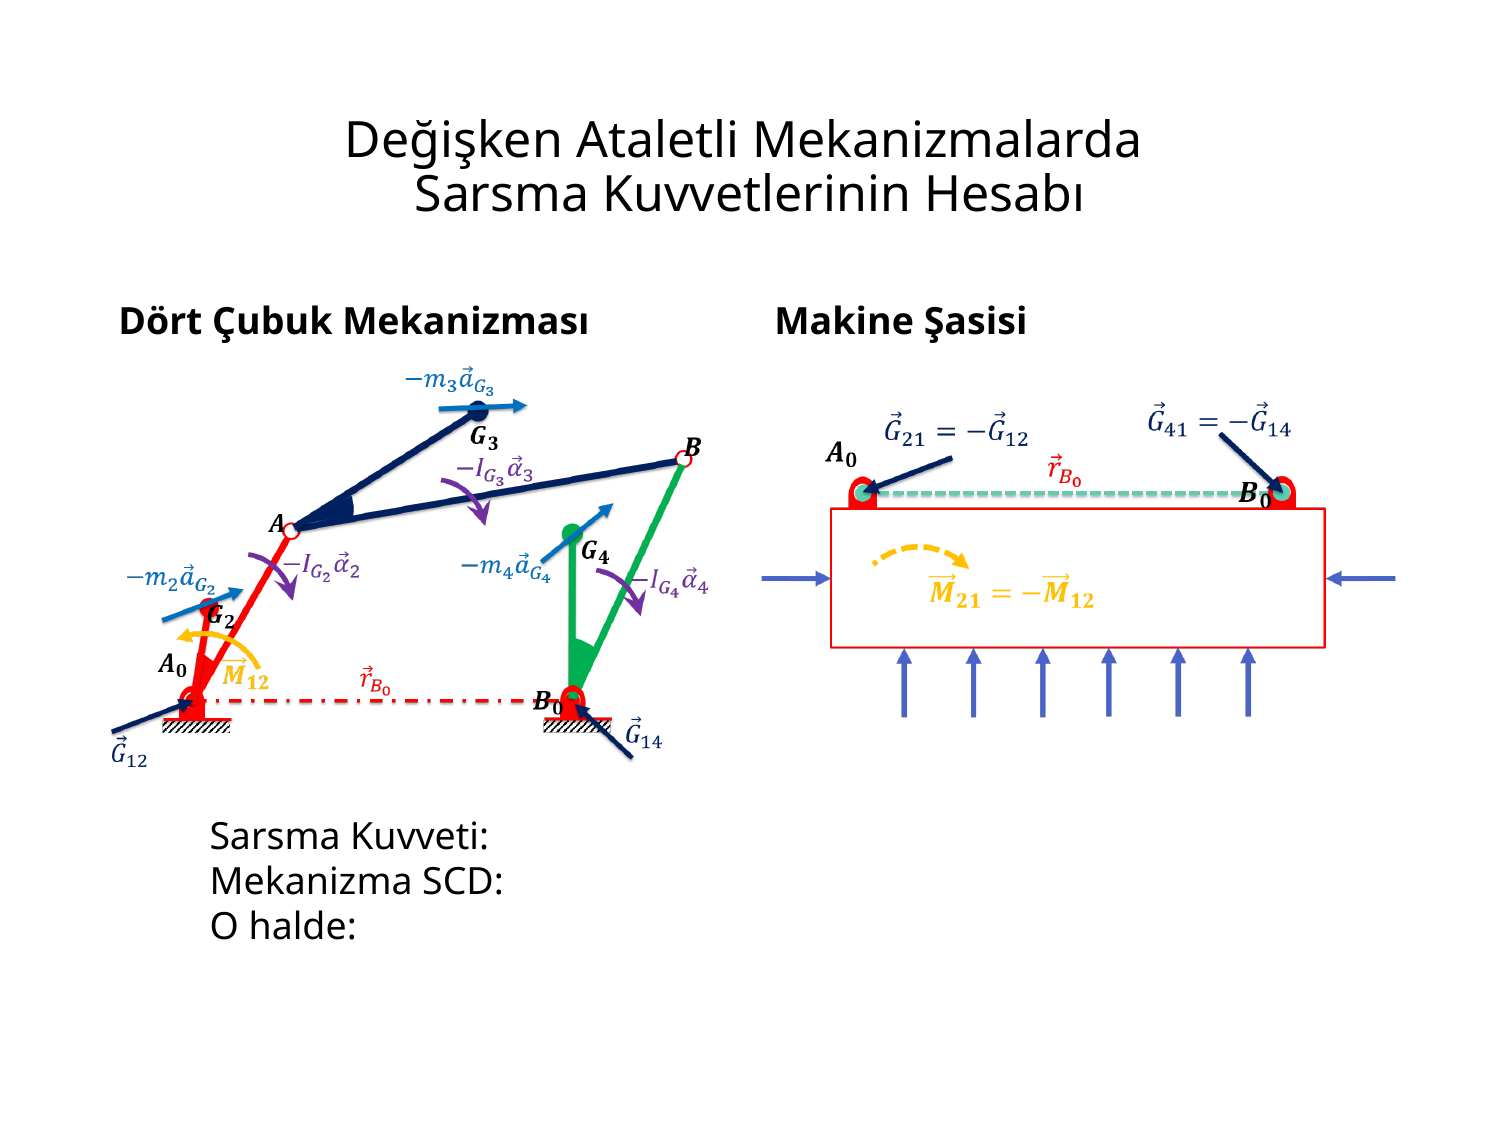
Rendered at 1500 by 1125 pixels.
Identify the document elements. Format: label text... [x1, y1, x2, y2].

list Makine Şasisi [759, 275, 1398, 350]
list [103, 349, 739, 768]
list Dört Çubuk Mekanizması [103, 275, 738, 349]
title Değişken Ataletli Mekanizmalarda Sarsma Kuvvetlerinin Hesabı [103, 59, 1398, 278]
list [759, 396, 1398, 721]
